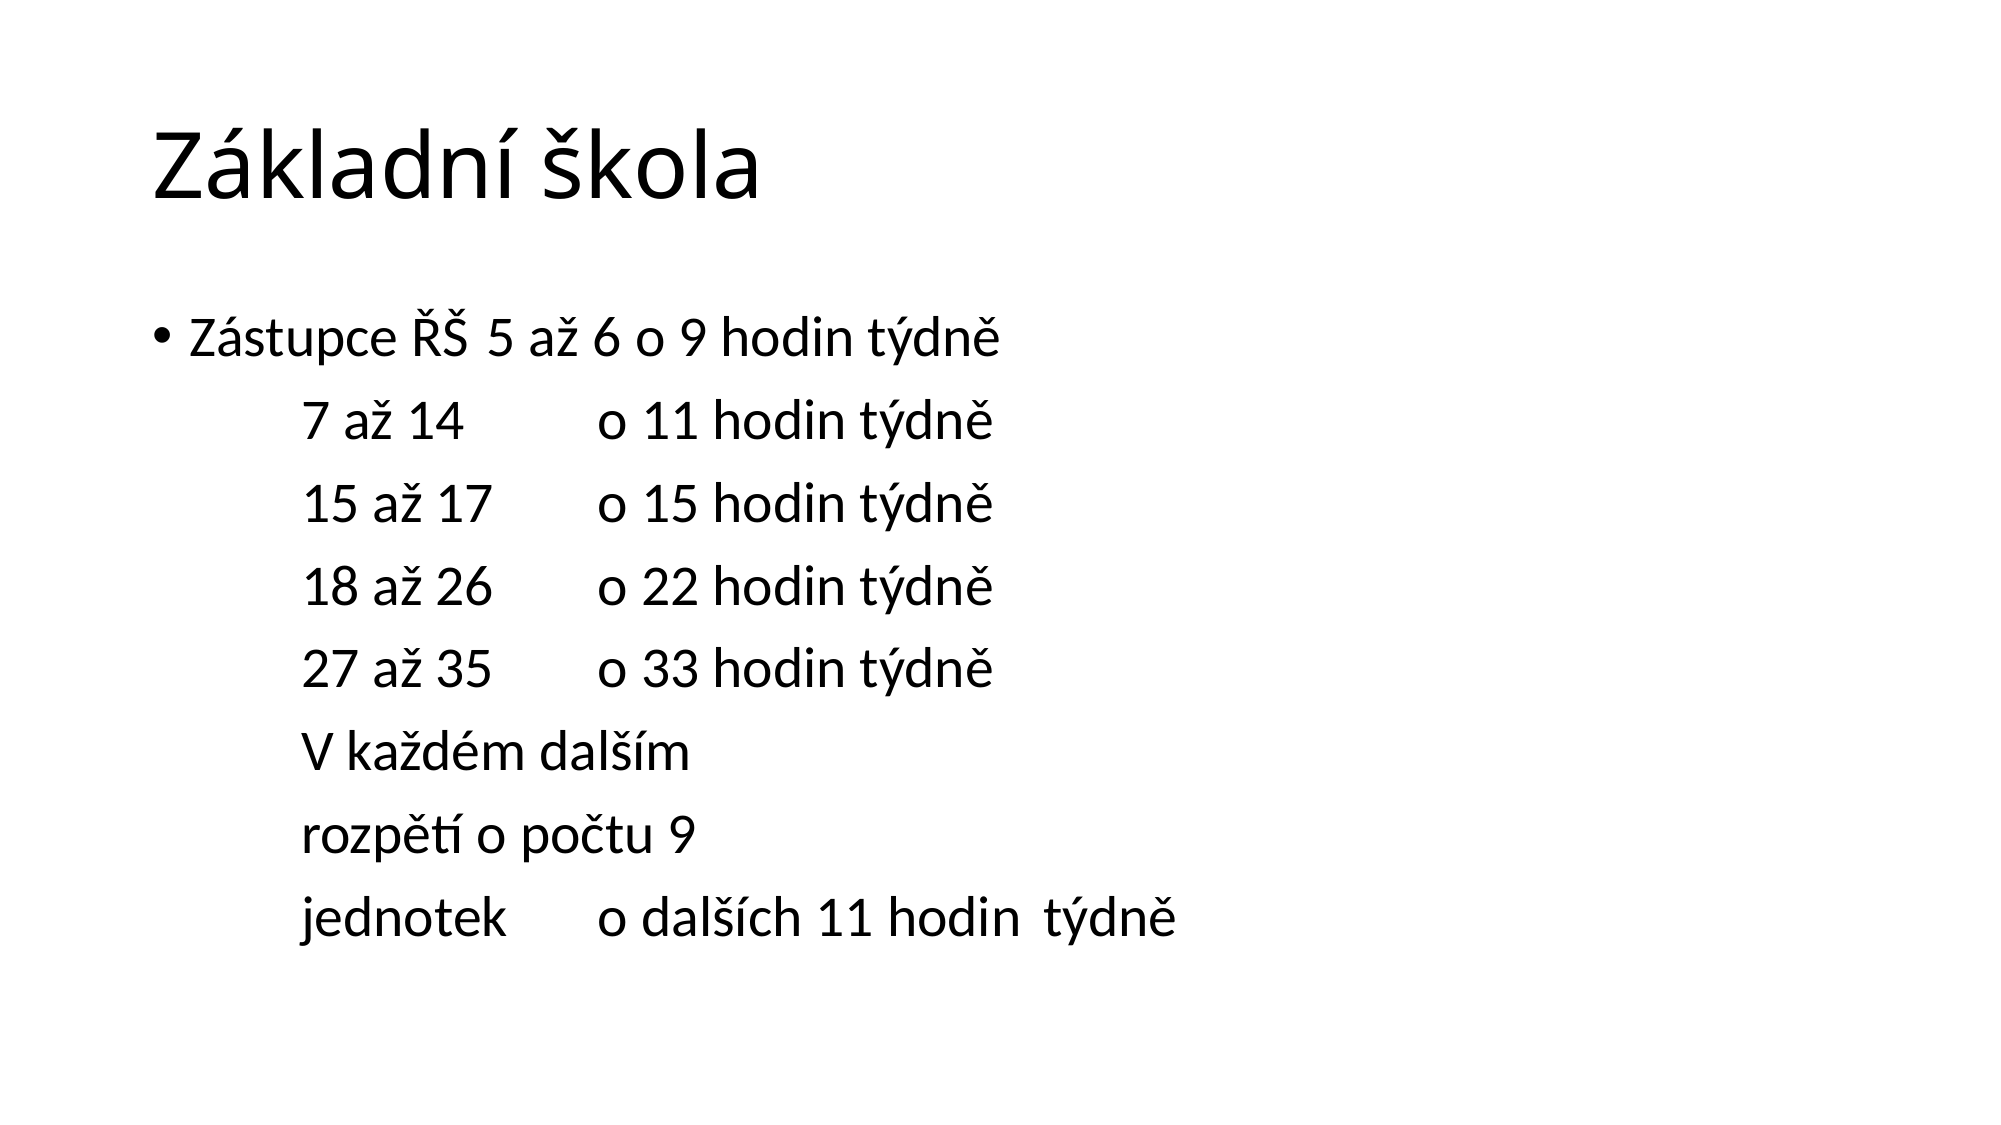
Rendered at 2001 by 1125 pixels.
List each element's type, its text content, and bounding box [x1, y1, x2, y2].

title Základní škola [137, 59, 1863, 278]
list Zástupce ŘŠ 5 až 6 o 9 hodin týdně 7 až 14 o 11 hodin týdně 15 až 17 o 15 hodin týdně 18 až 26 o 22 hodin týdně 27 až 35 o 33 hodin týdně V každém dalším rozpětí o počtu 9 jednotek o dalších 11 hodin týdně [137, 299, 1863, 1014]
